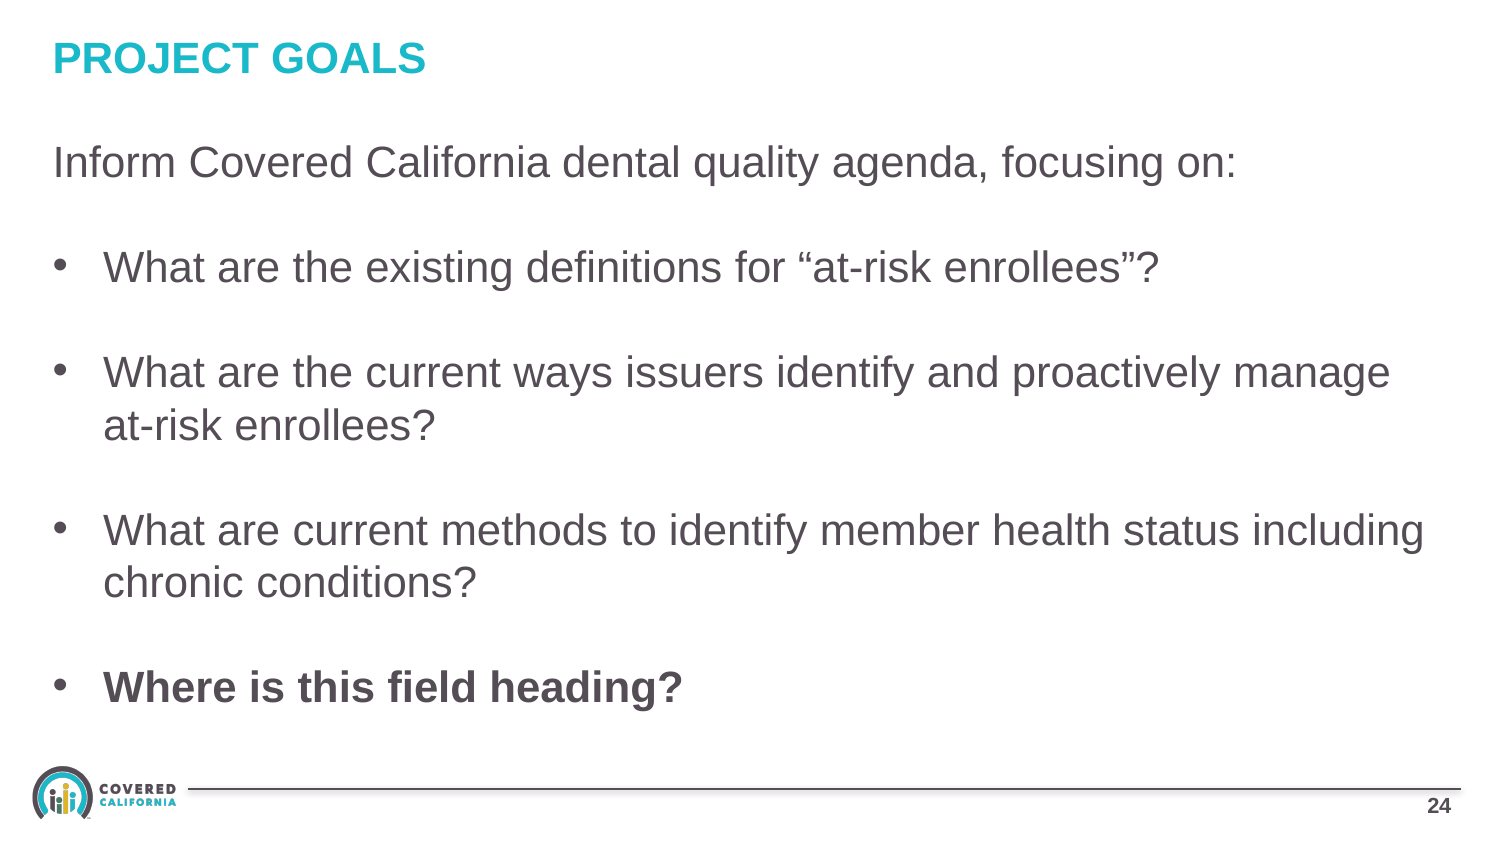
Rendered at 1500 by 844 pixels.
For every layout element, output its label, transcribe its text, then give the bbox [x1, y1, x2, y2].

picture [30, 764, 178, 823]
title PROJECT GOALS [37, 22, 1463, 126]
list Inform Covered California dental quality agenda, focusing on: What are the existing definitions for “at-risk enrollees”? What are the current ways issuers identify and proactively manage at-risk enrollees? What are current methods to identify member health status including chronic conditions? Where is this field heading? [37, 126, 1463, 758]
slide_number 23 [1342, 782, 1463, 828]
